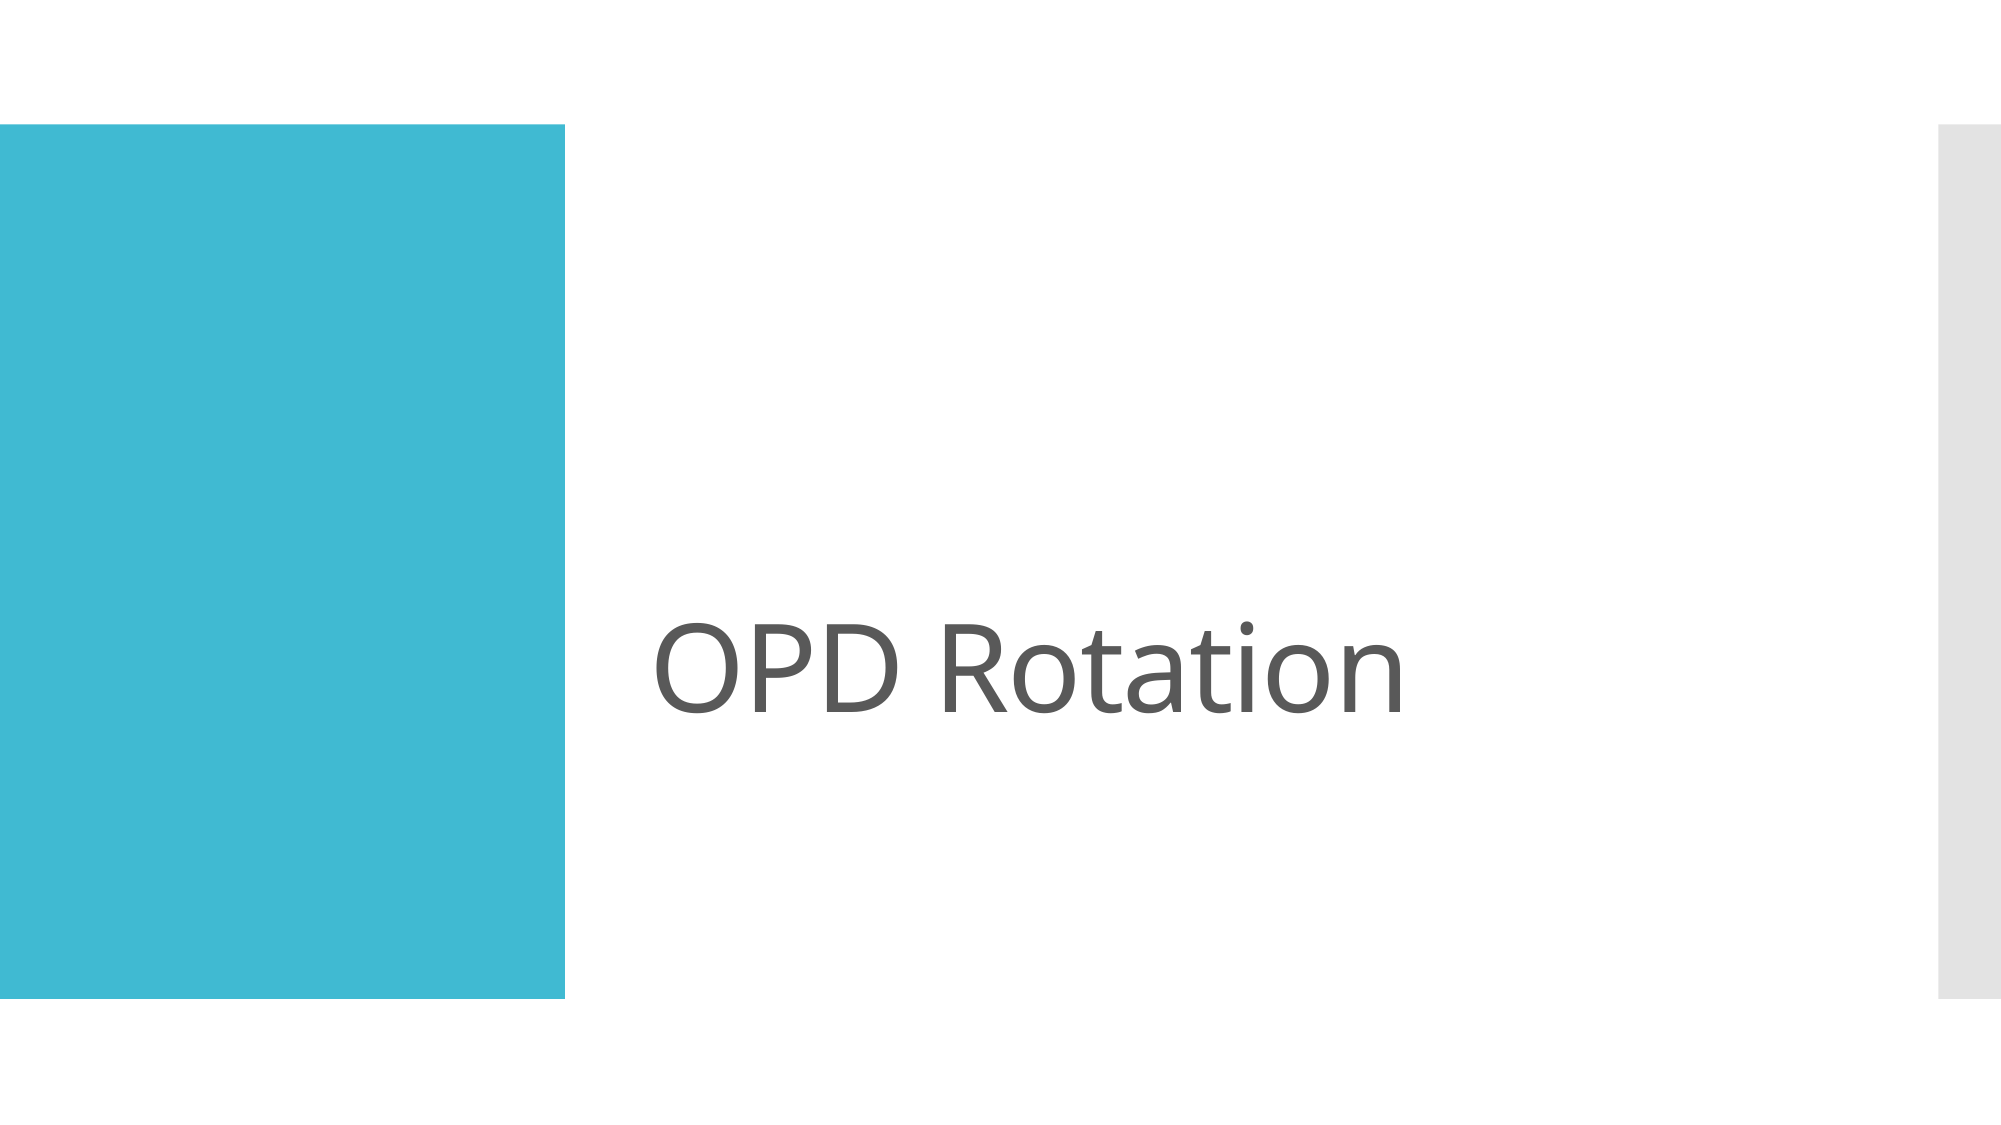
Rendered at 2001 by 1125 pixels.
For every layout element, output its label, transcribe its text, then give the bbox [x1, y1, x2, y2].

title OPD Rotation [634, 213, 1835, 747]
